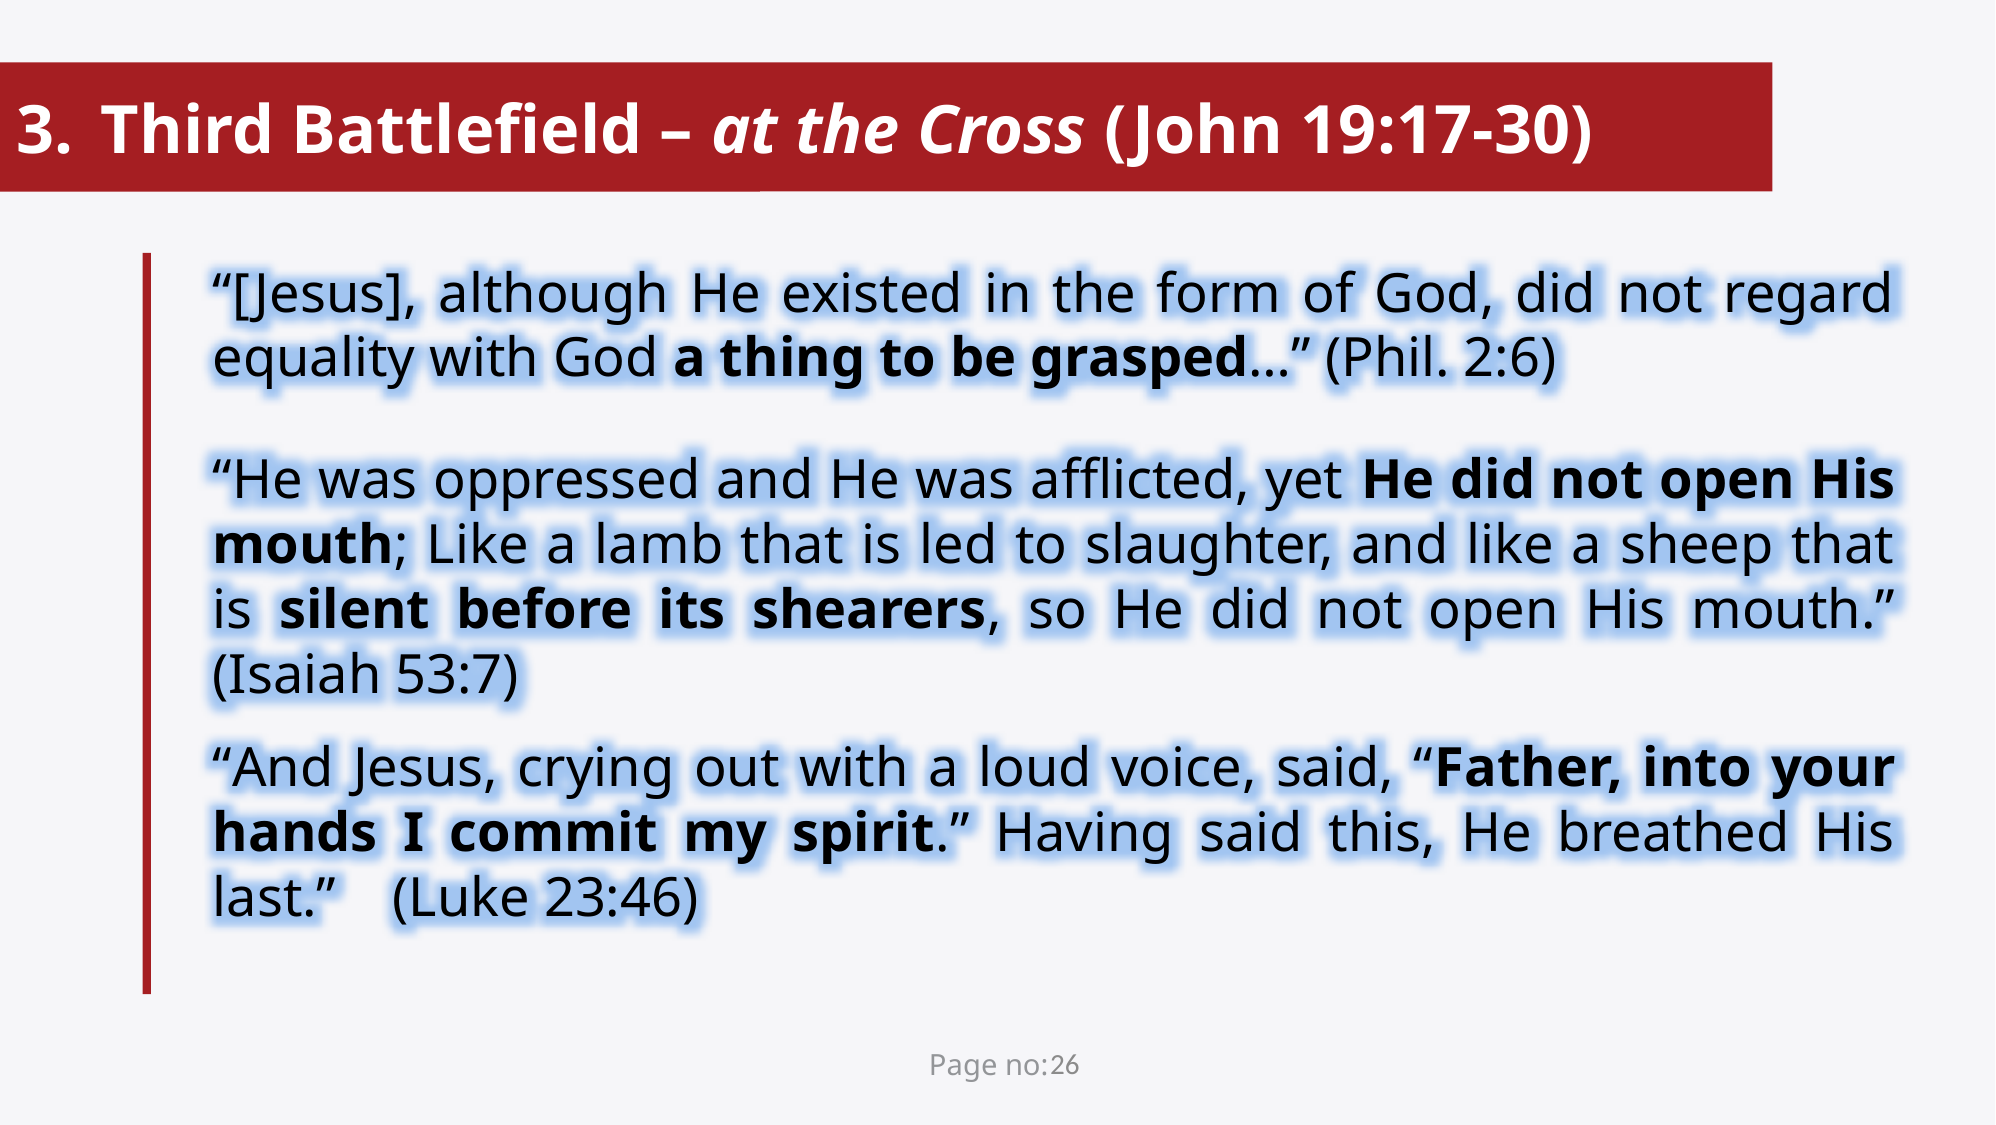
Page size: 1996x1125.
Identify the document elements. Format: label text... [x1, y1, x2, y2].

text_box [1, 62, 1798, 192]
text_box “He was oppressed and He was afflicted, yet He did not open His mouth; Like a lamb that is led to slaughter, and like a sheep that is silent before its shearers, so He did not open His mouth.” (Isaiah 53:7) [198, 437, 1911, 712]
text_box “[Jesus], although He existed in the form of God, did not regard equality with God a thing to be grasped…” (Phil. 2:6) [198, 250, 1911, 396]
text_box “And Jesus, crying out with a loud voice, said, “Father, into your hands I commit my spirit.” Having said this, He breathed His last.” (Luke 23:46) [198, 725, 1911, 935]
